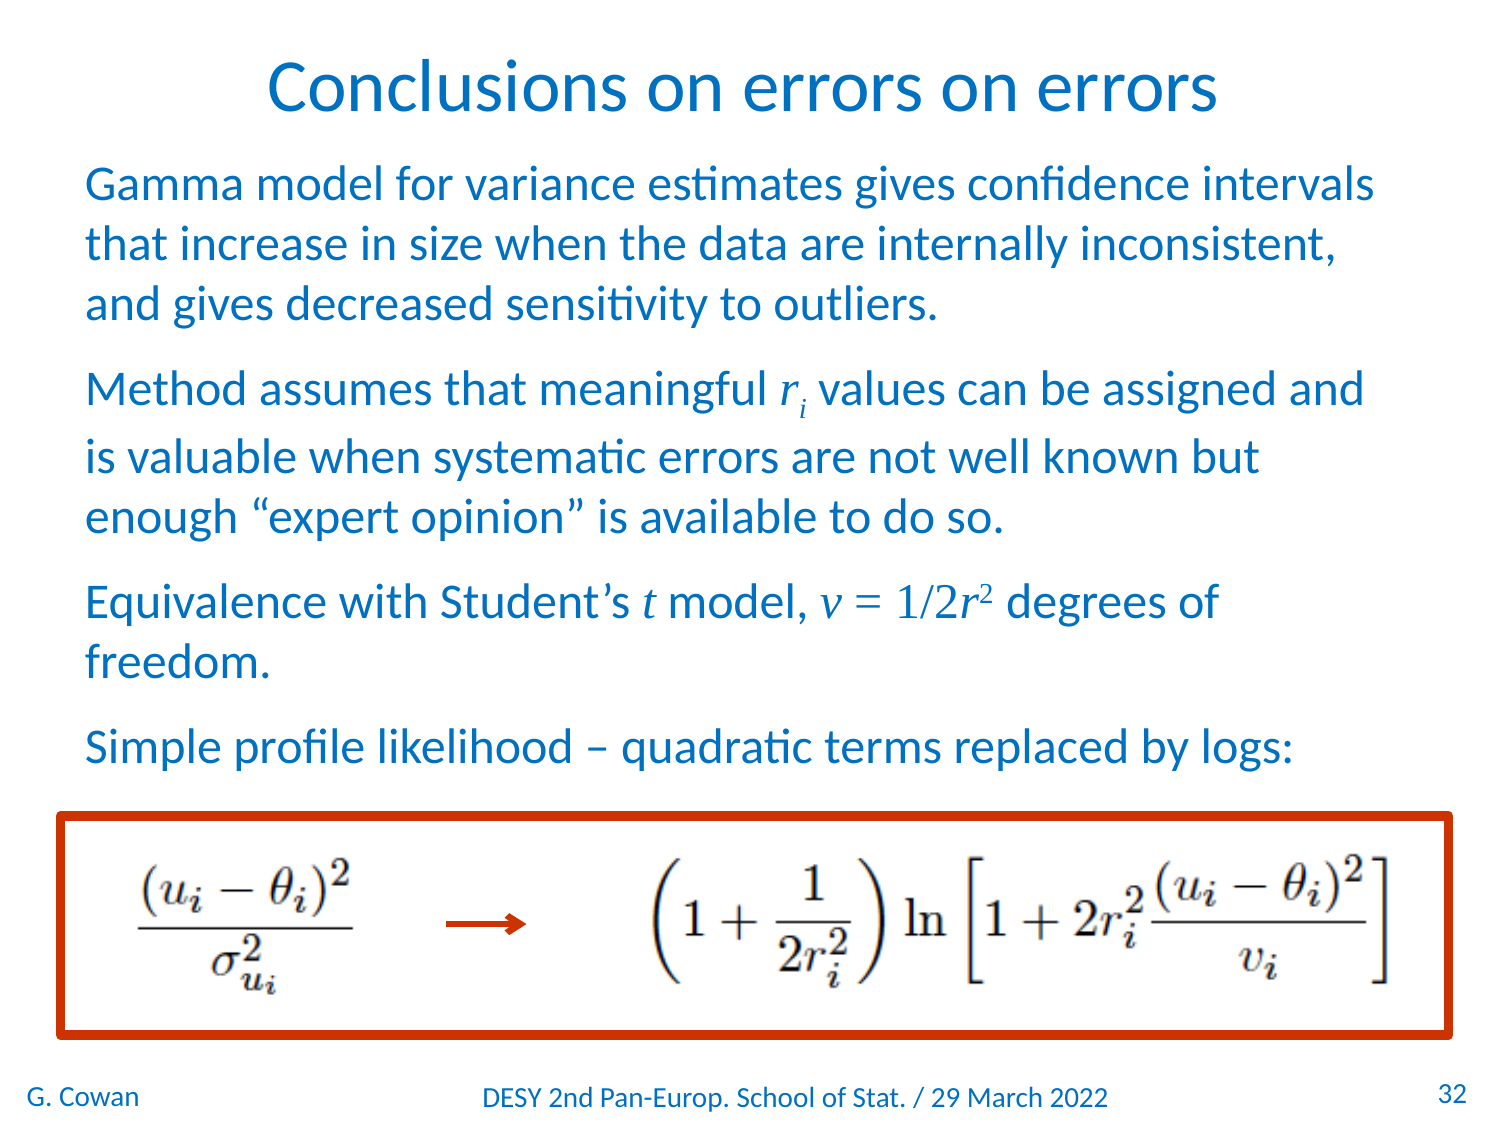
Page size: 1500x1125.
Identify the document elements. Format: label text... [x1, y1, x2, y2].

text_box [60, 816, 1449, 1036]
slide_number G. Cowan [11, 1069, 253, 1114]
slide_number 32 [927, 1066, 1483, 1125]
text_box Gamma model for variance estimates gives confidence intervals that increase in size when the data are internally inconsistent, and gives decreased sensitivity to outliers. Method assumes that meaningful ri values can be assigned and is valuable when systematic errors are not well known but enough “expert opinion” is available to do so. Equivalence with Student’s t model, ν = 1/2r2 degrees of freedom. Simple profile likelihood – quadratic terms replaced by logs: [70, 143, 1409, 782]
picture [645, 838, 1400, 1004]
picture [126, 846, 369, 1018]
footer DESY 2nd Pan-Europ. School of Stat. / 29 March 2022 [312, 1070, 927, 1125]
text_box Conclusions on errors on errors [146, 40, 1340, 123]
